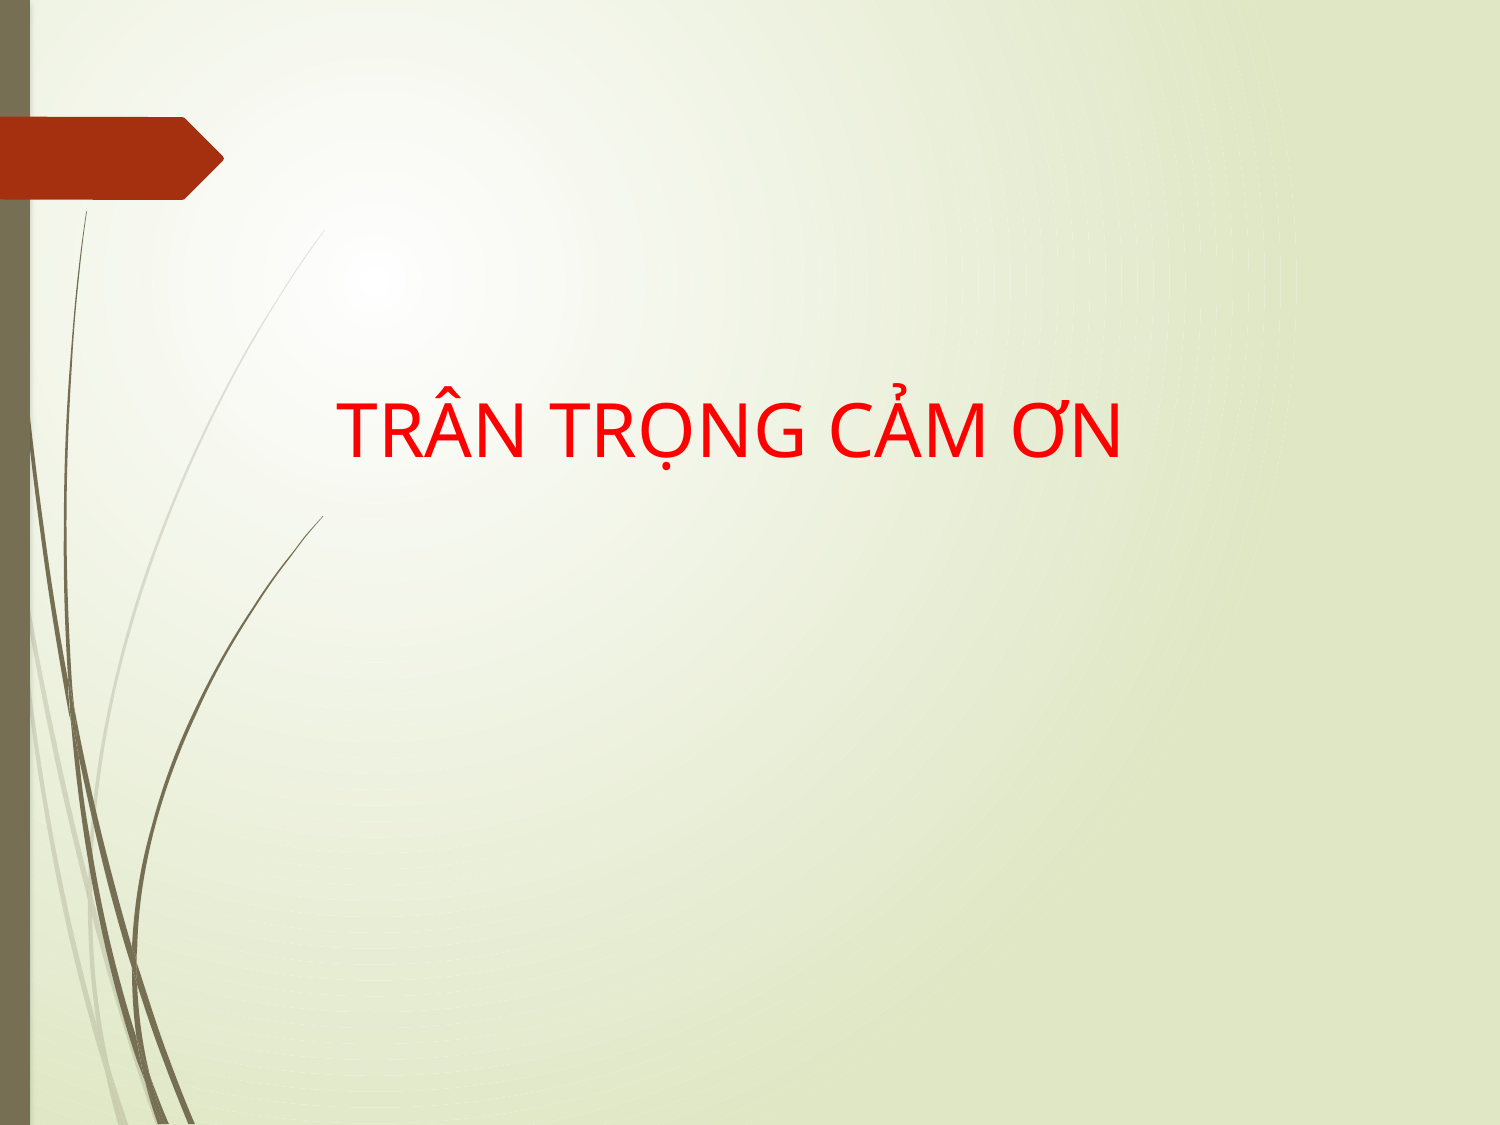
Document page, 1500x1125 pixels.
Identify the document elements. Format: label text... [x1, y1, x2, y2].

title TRÂN TRỌNG CẢM ƠN [112, 375, 1350, 588]
